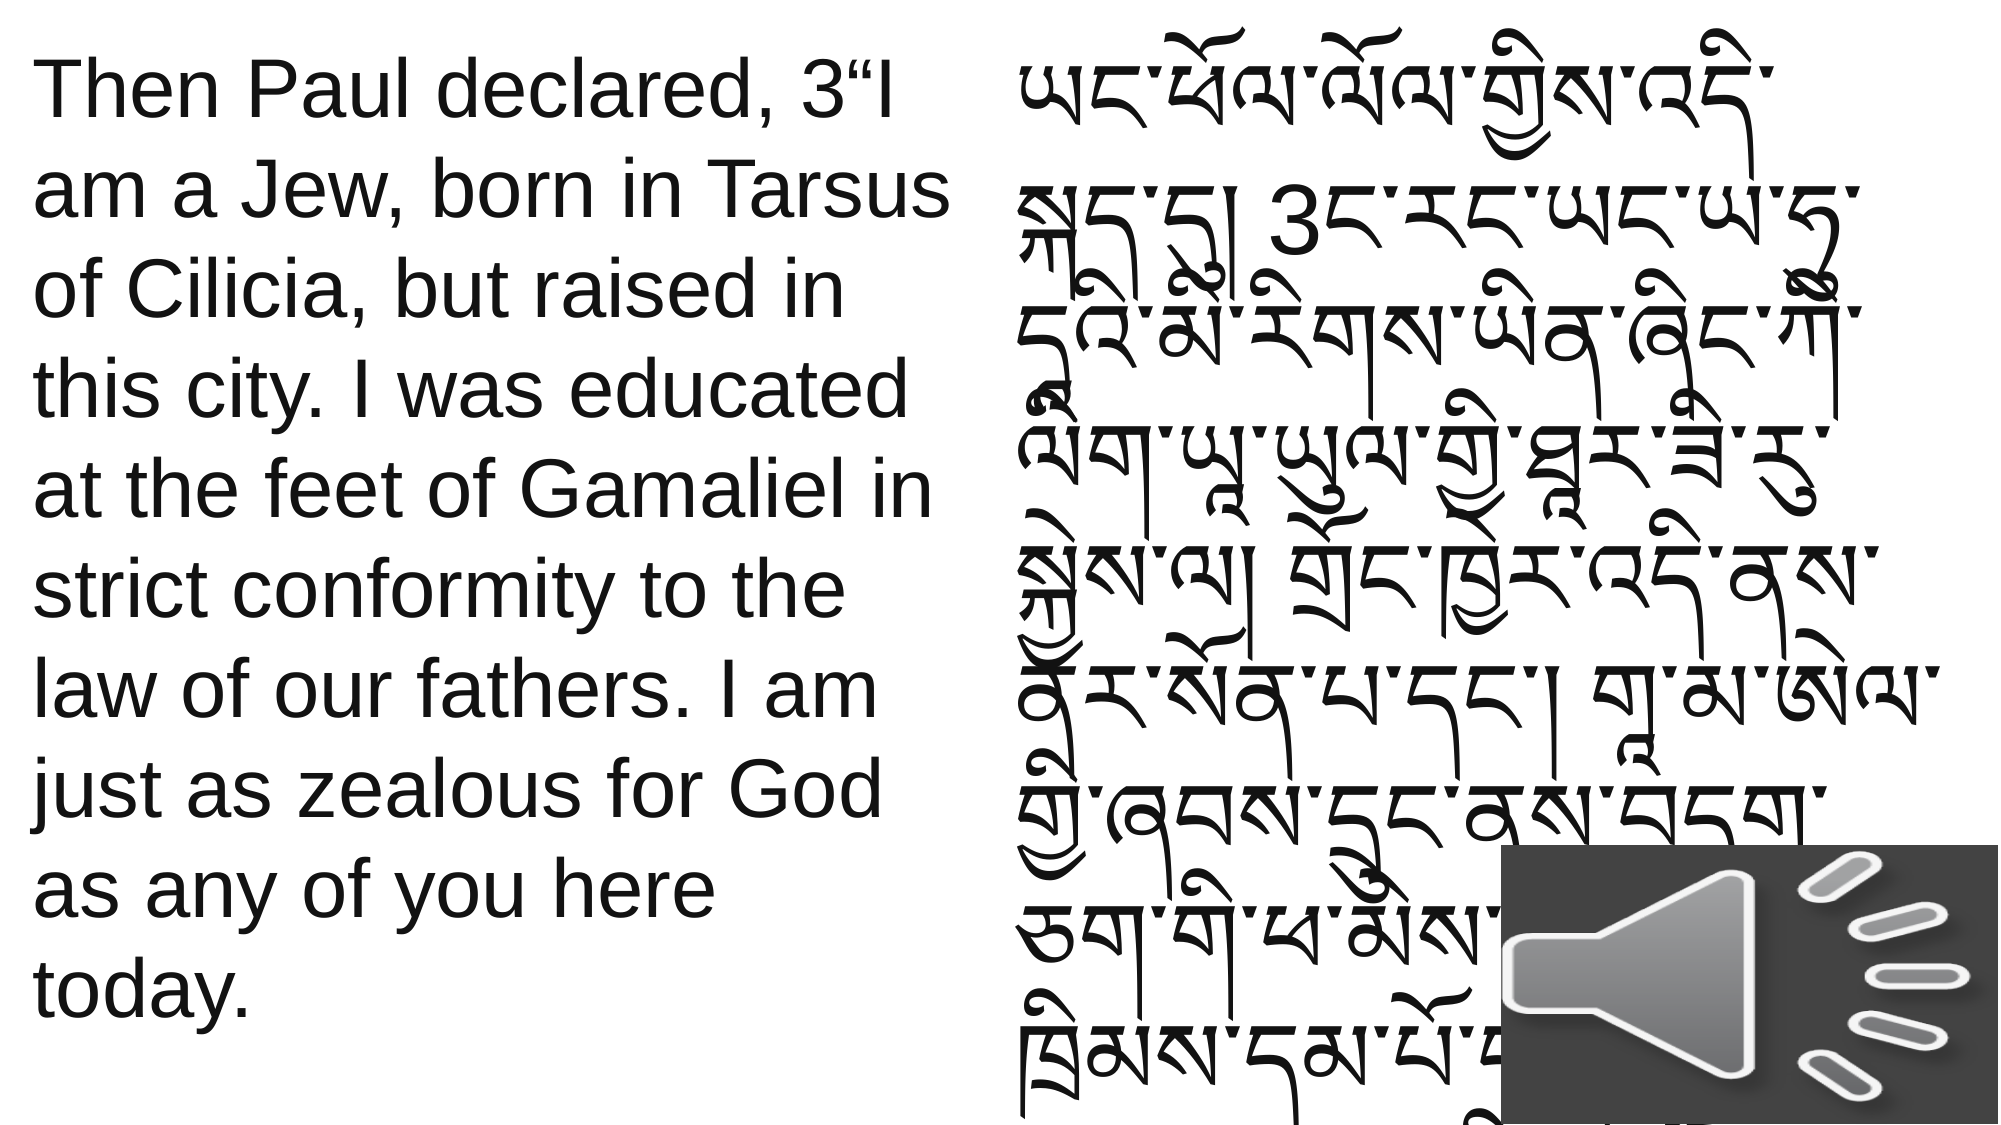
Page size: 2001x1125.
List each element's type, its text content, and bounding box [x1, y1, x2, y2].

text_box ཡང་ཕོལ་ལོལ་གྱིས་འདི་སྐད༌དུ། 3ང་རང་ཡང་ཡ་ཧུ་དཱའི་མི་རིགས་ཡིན་ཞིང་ཀི་ལིག་ཡཱ་ཡུལ་གྱི་ཐཱར་ཟི་རུ་སྐྱེས༌ལ། གྲོང་ཁྱེར་འདི་ནས་ནར་སོན་པ༌དང༌། གཱ་མ་ཨེལ་གྱི་ཞབས་དྲུང་ནས་བདག་ཅག་གི་ཕ་མེས་ཀྱི་བཀའ་ཁྲིམས་དམ་པོ་བཞིན་སྦྱངས༌པ་བྱས་ཤིང༌། ཁྱོད་རྣམས་ཀྱིས་དེ་རིང་ཅི་ལྟར་བྱེད་པ་བཞིན་ངས་ཀྱང་དཀོན་མཆོག་ལ་བརྩོན་སེམས་ཆེན་པོ་བཅངས་མྱོང༌བ་ཡིན། [999, 27, 2000, 1104]
text_box Then Paul declared, 3“I am a Jew, born in Tarsus of Cilicia, but raised in this city. I was educated at the feet of Gamaliel in strict conformity to the law of our fathers. I am just as zealous for God as any of you here today. [18, 27, 973, 1104]
picture [1500, 843, 2000, 1125]
